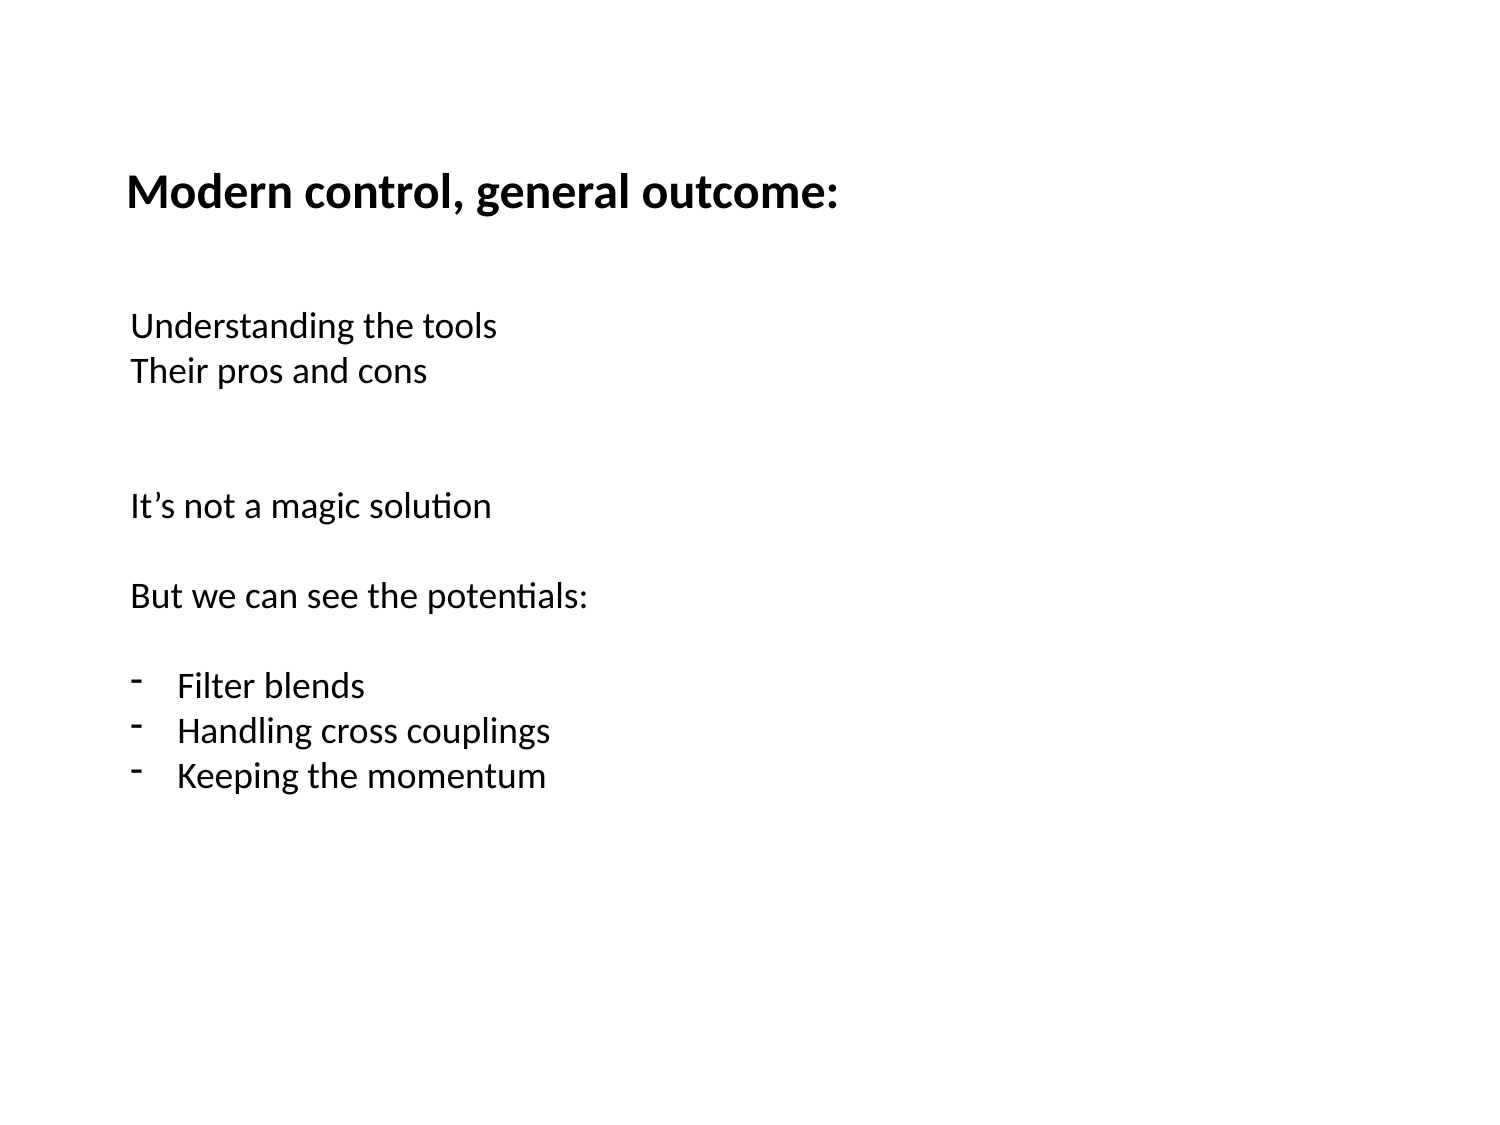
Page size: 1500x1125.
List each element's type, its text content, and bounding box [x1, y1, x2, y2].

text_box Understanding the tools Their pros and cons It’s not a magic solution But we can see the potentials: Filter blends Handling cross couplings Keeping the momentum [115, 294, 605, 804]
text_box Modern control, general outcome: [111, 150, 855, 226]
